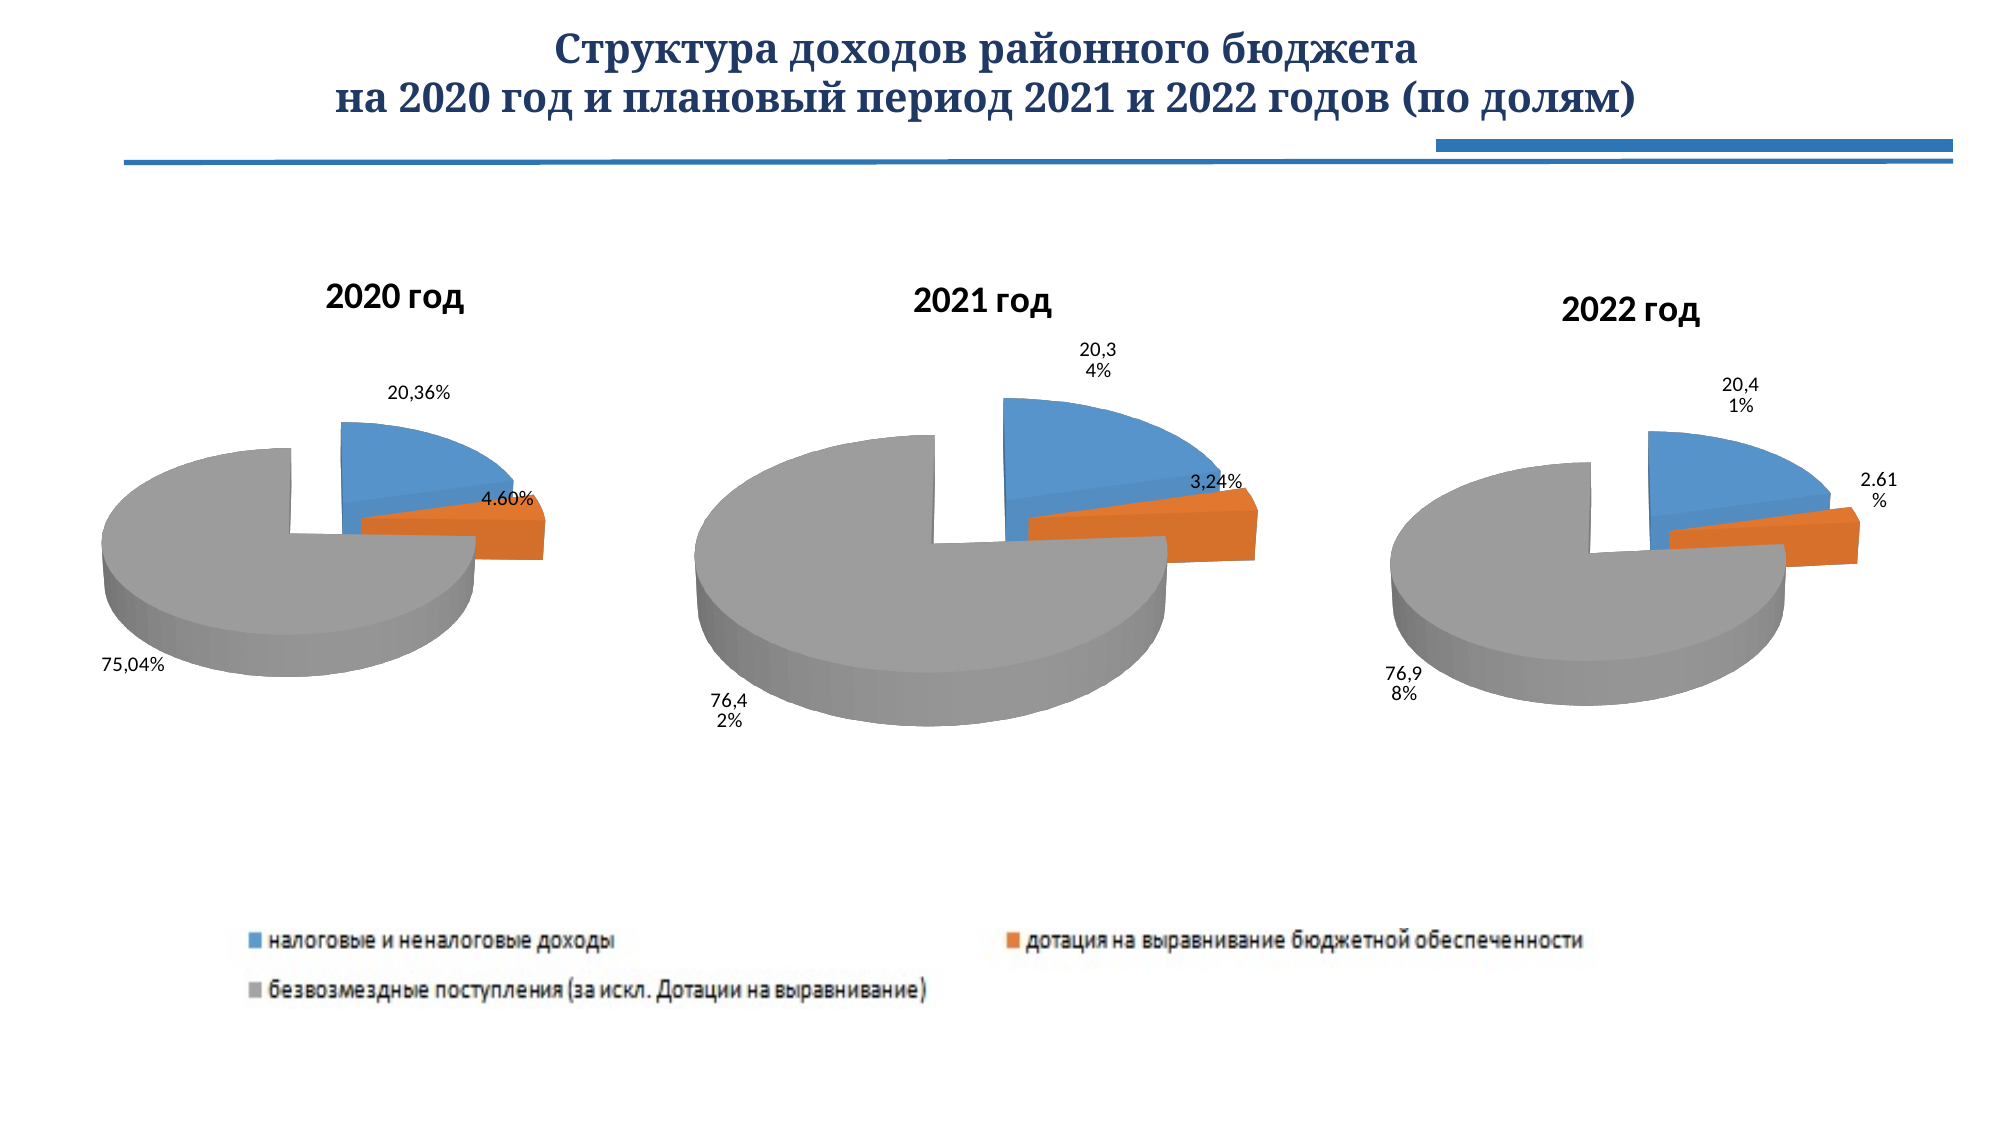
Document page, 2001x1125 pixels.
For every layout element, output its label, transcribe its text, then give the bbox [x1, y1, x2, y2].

title Структура доходов районного бюджета на 2020 год и плановый период 2021 и 2022 годов (по долям) [123, 14, 1849, 129]
chart [58, 250, 1939, 790]
picture [228, 928, 1616, 1009]
